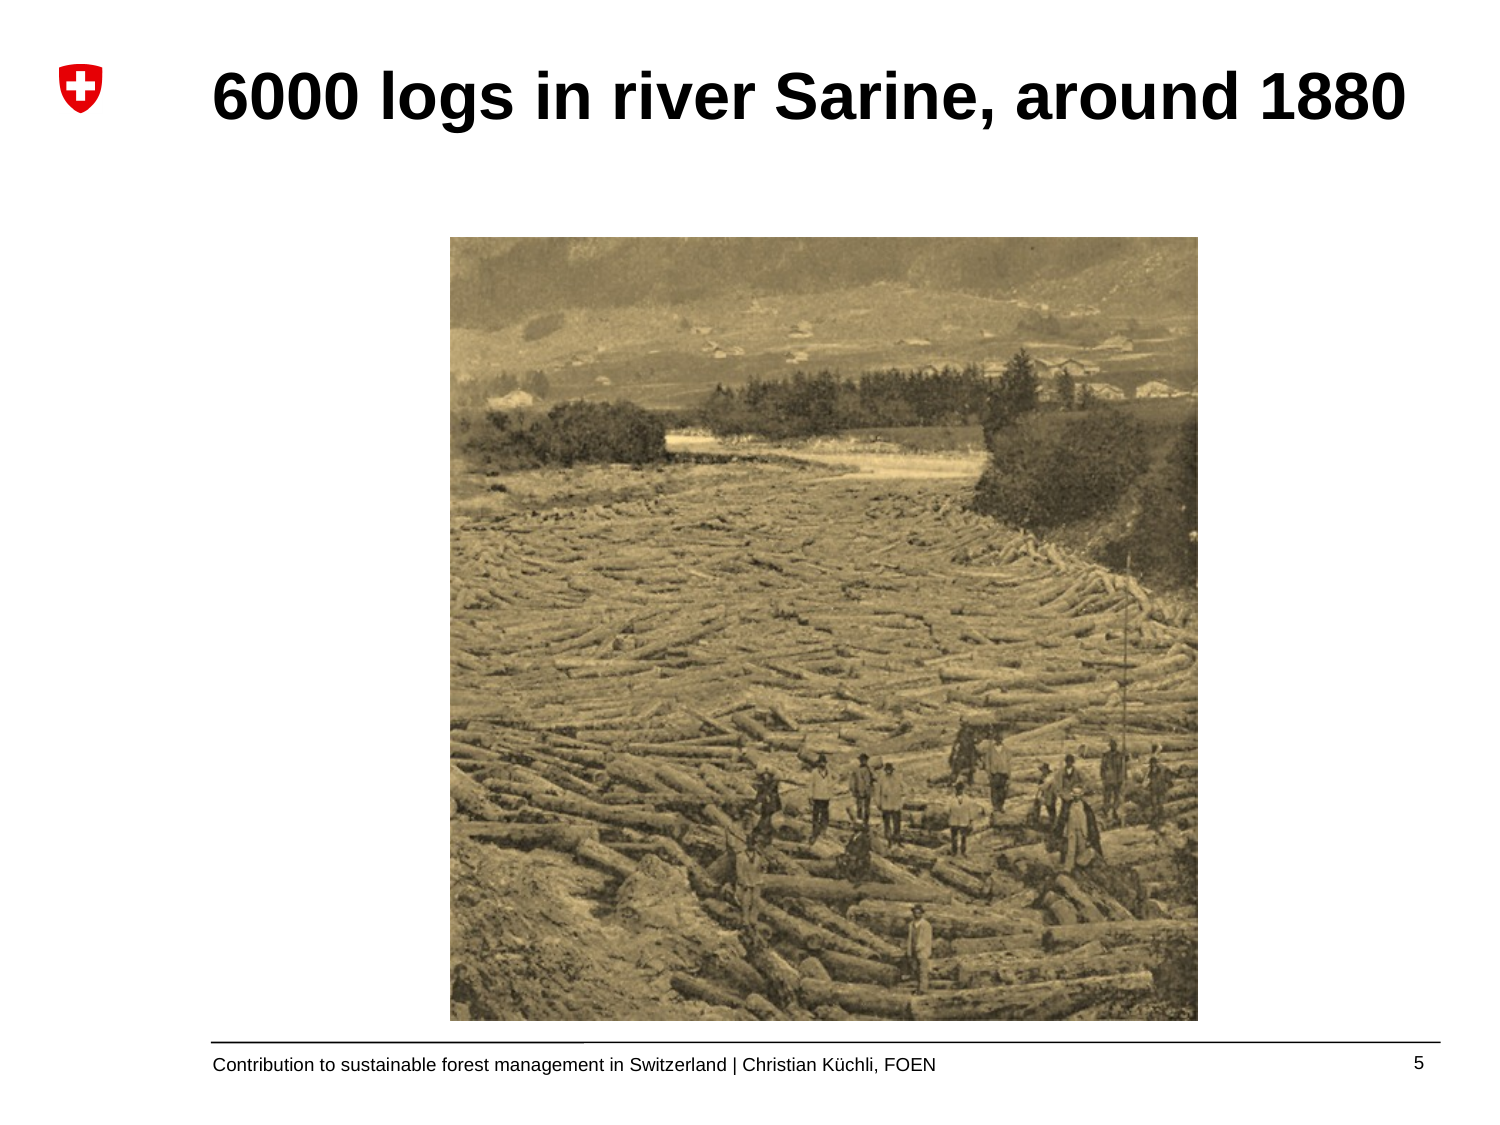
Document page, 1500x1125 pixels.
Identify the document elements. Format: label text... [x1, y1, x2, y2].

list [450, 237, 1198, 1021]
title 6000 logs in river Sarine, around 1880 [212, 52, 1437, 216]
picture [59, 64, 103, 114]
